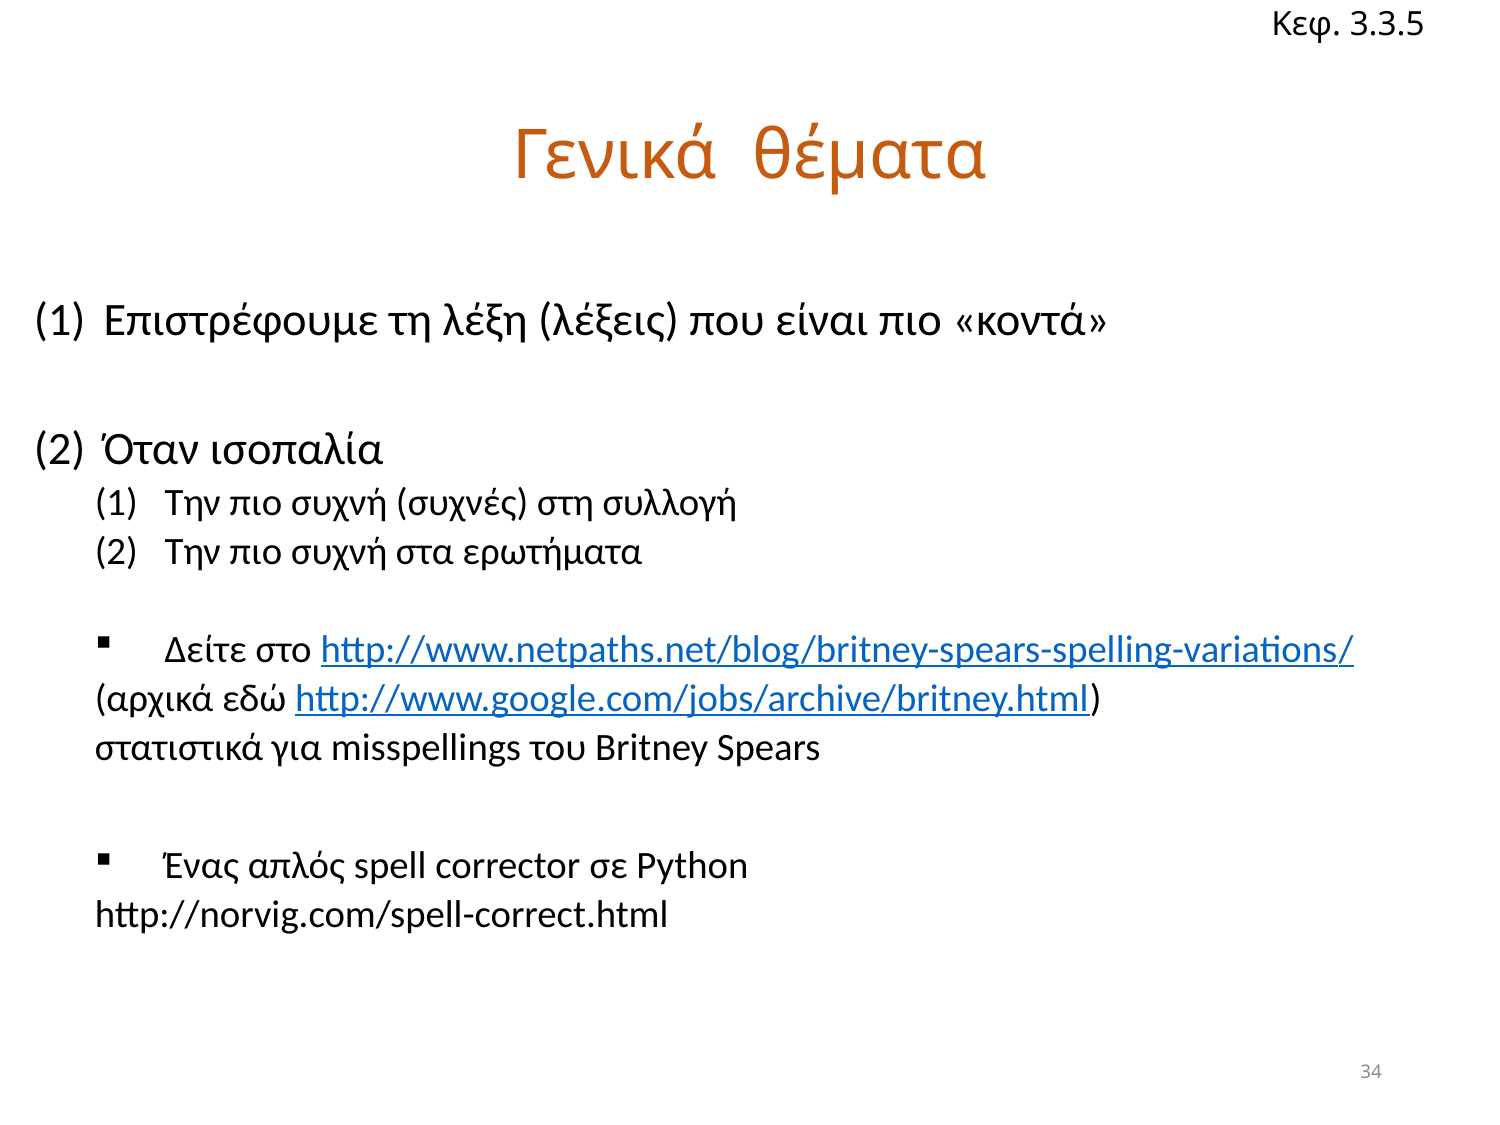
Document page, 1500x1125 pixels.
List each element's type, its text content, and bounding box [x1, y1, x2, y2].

text_box Κεφ. 3.3.5 [1256, 0, 1440, 50]
slide_number 34 [1059, 1042, 1397, 1103]
list Επιστρέφουμε τη λέξη (λέξεις) που είναι πιο «κοντά» Όταν ισοπαλία Την πιο συχνή (συχνές) στη συλλογή Την πιο συχνή στα ερωτήματα Δείτε στο http://www.netpaths.net/blog/britney-spears-spelling-variations/ (αρχικά εδώ http://www.google.com/jobs/archive/britney.html) στατιστικά για misspellings του Britney Spears Ένας απλός spell corrector σε Python http://norvig.com/spell-correct.html [18, 287, 1482, 950]
title Γενικά θέματα [75, 62, 1425, 250]
